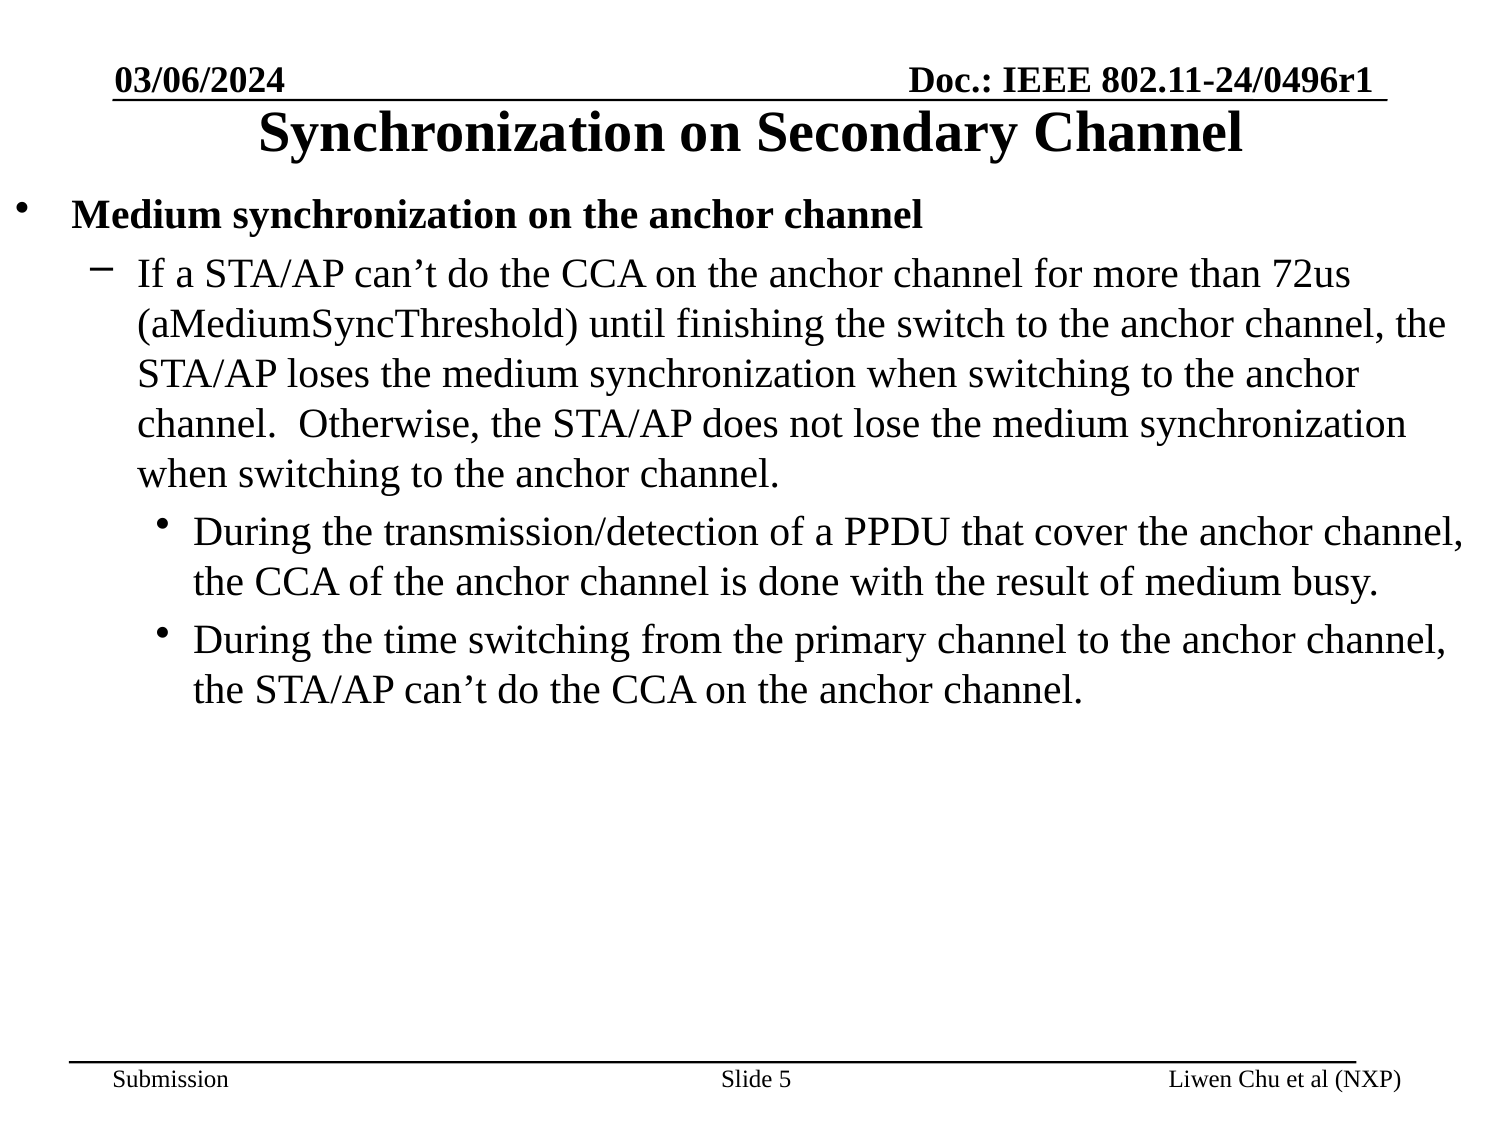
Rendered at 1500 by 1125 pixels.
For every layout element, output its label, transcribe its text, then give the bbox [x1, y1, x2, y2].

slide_number Slide 5 [712, 1061, 800, 1093]
footer Liwen Chu et al (NXP) [1165, 1061, 1402, 1093]
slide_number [114, 54, 288, 101]
title Synchronization on Secondary Channel [1, 77, 1500, 179]
list Medium synchronization on the anchor channel If a STA/AP can’t do the CCA on the anchor channel for more than 72us (aMediumSyncThreshold) until finishing the switch to the anchor channel, the STA/AP loses the medium synchronization when switching to the anchor channel. Otherwise, the STA/AP does not lose the medium synchronization when switching to the anchor channel. During the transmission/detection of a PPDU that cover the anchor channel, the CCA of the anchor channel is done with the result of medium busy. During the time switching from the primary channel to the anchor channel, the STA/AP can’t do the CCA on the anchor channel. [0, 179, 1500, 776]
